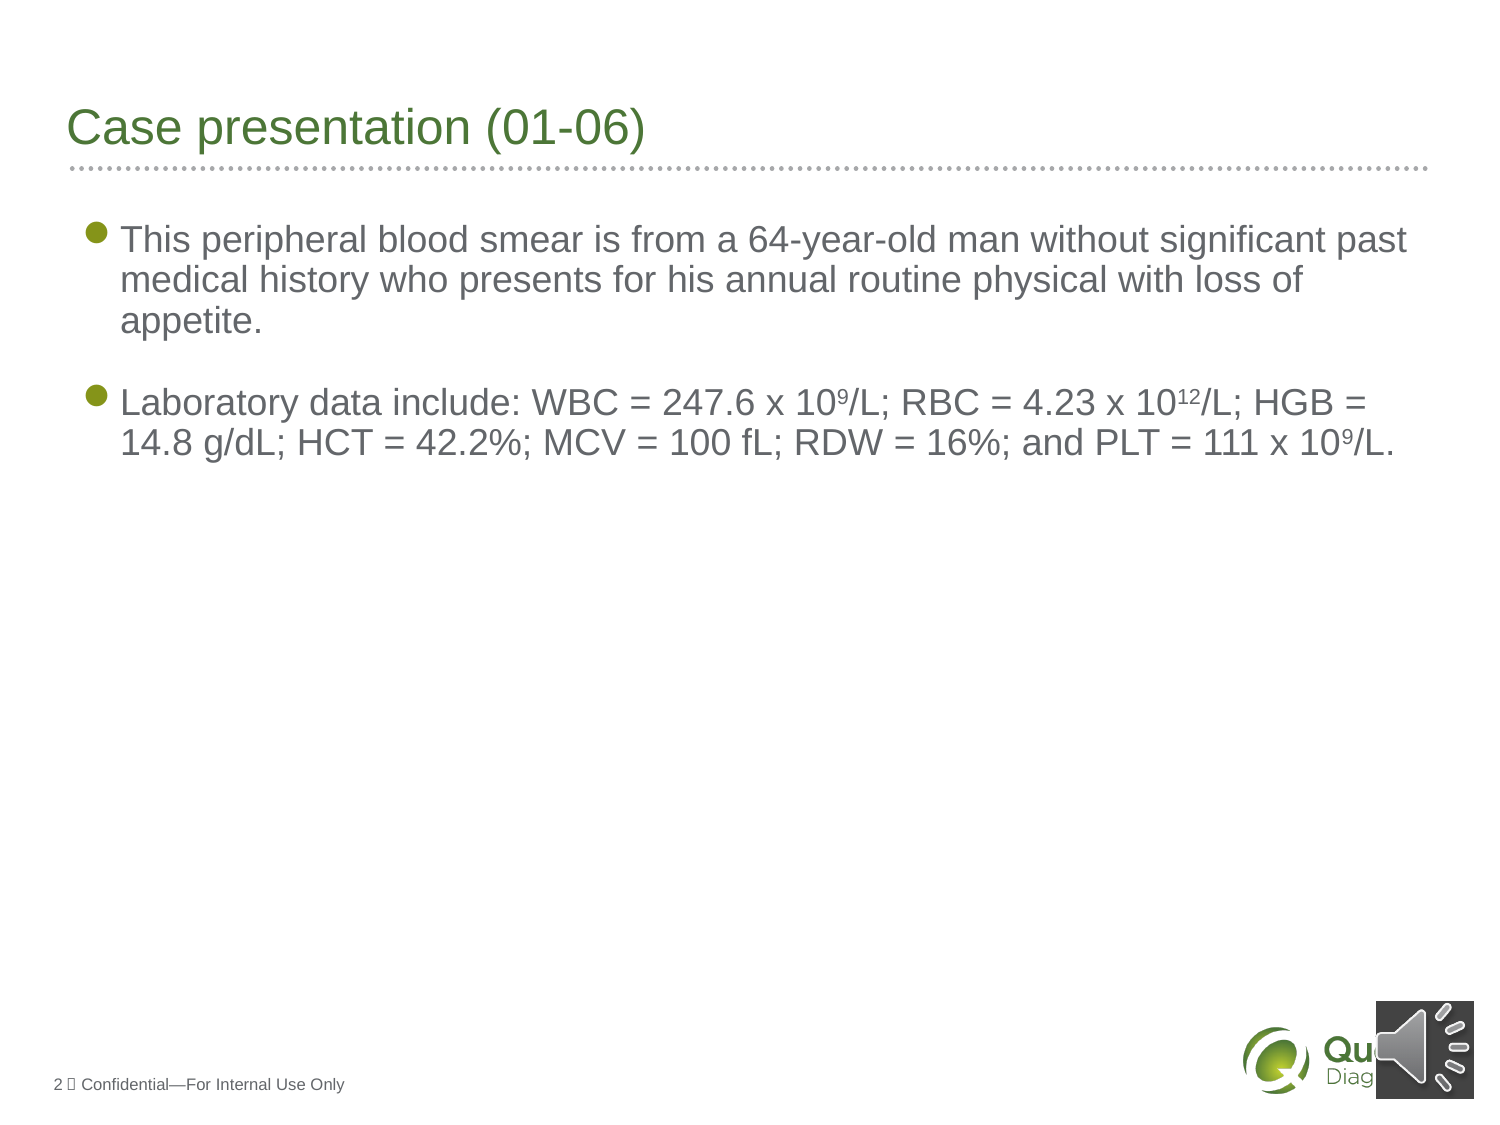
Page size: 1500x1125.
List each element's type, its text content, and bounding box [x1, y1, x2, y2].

list This peripheral blood smear is from a 64-year-old man without significant past medical history who presents for his annual routine physical with loss of appetite. Laboratory data include: WBC = 247.6 x 109/L; RBC = 4.23 x 1012/L; HGB = 14.8 g/dL; HCT = 42.2%; MCV = 100 fL; RDW = 16%; and PLT = 111 x 109/L. [67, 212, 1440, 903]
title Case presentation (01-06) [50, 19, 1438, 164]
picture [1243, 999, 1476, 1101]
